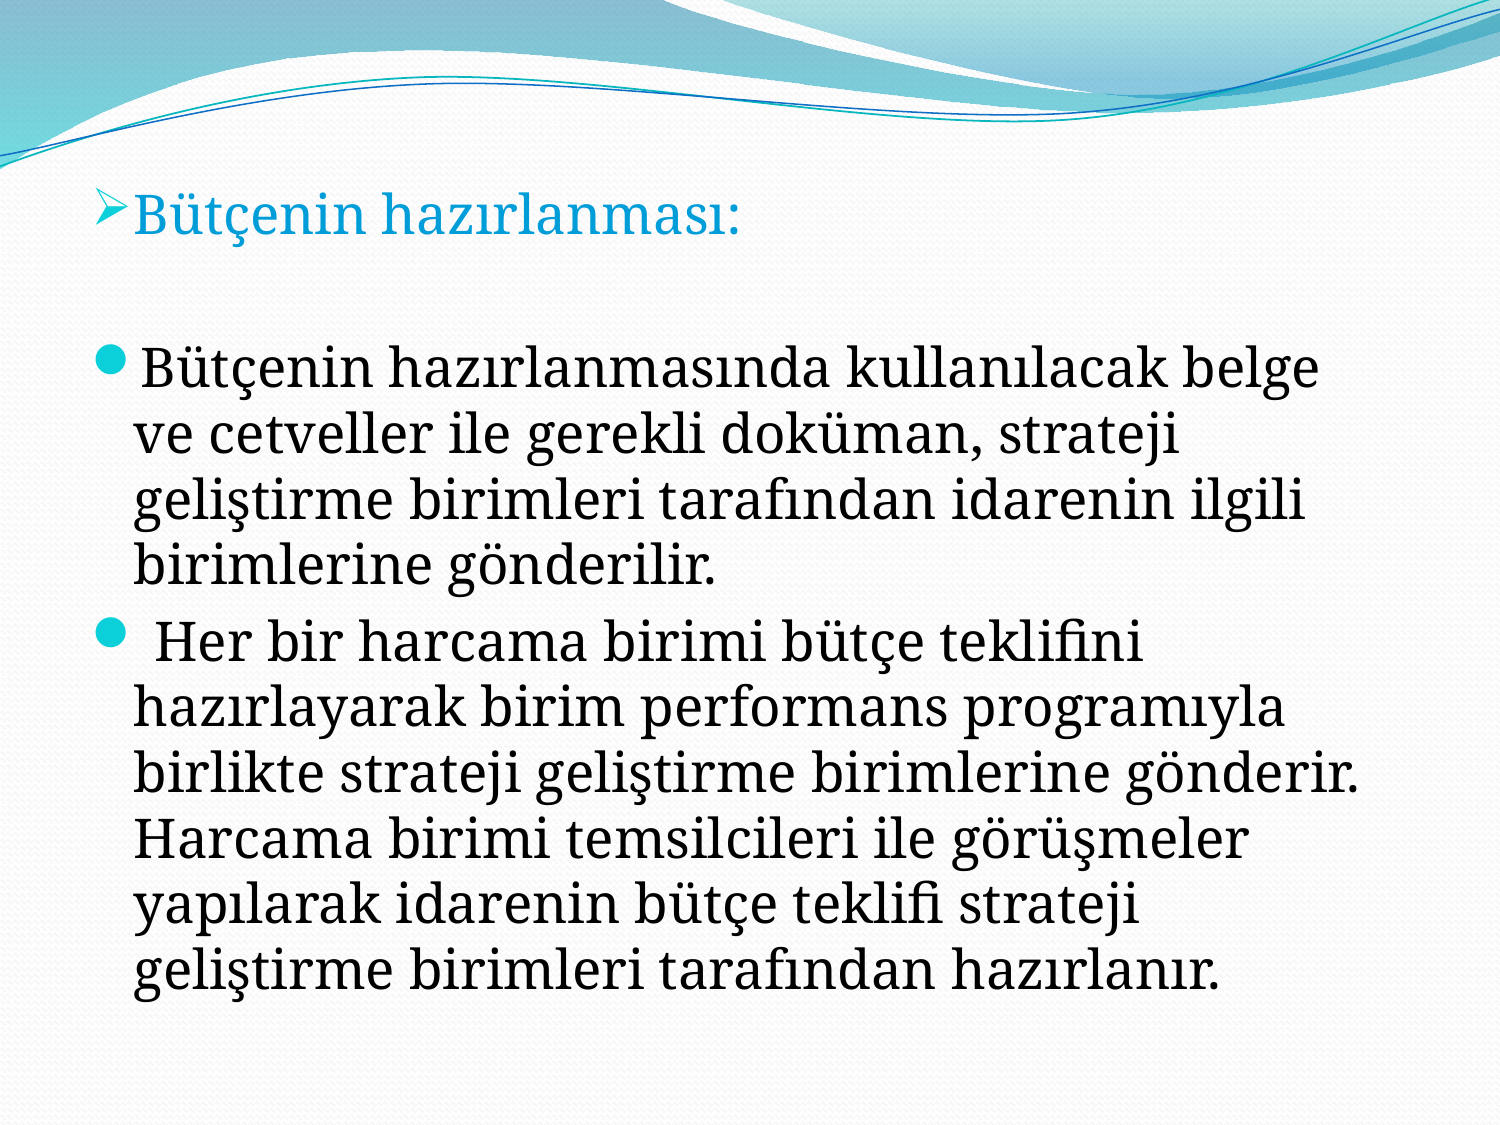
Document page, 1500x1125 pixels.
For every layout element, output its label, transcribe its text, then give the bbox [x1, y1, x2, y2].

list Bütçenin hazırlanması: Bütçenin hazırlanmasında kullanılacak belge ve cetveller ile gerekli doküman, strateji geliştirme birimleri tarafından idarenin ilgili birimlerine gönderilir. Her bir harcama birimi bütçe teklifini hazırlayarak birim performans programıyla birlikte strateji geliştirme birimlerine gönderir. Harcama birimi temsilcileri ile görüşmeler yapılarak idarenin bütçe teklifi strateji geliştirme birimleri tarafından hazırlanır. [76, 172, 1390, 1059]
